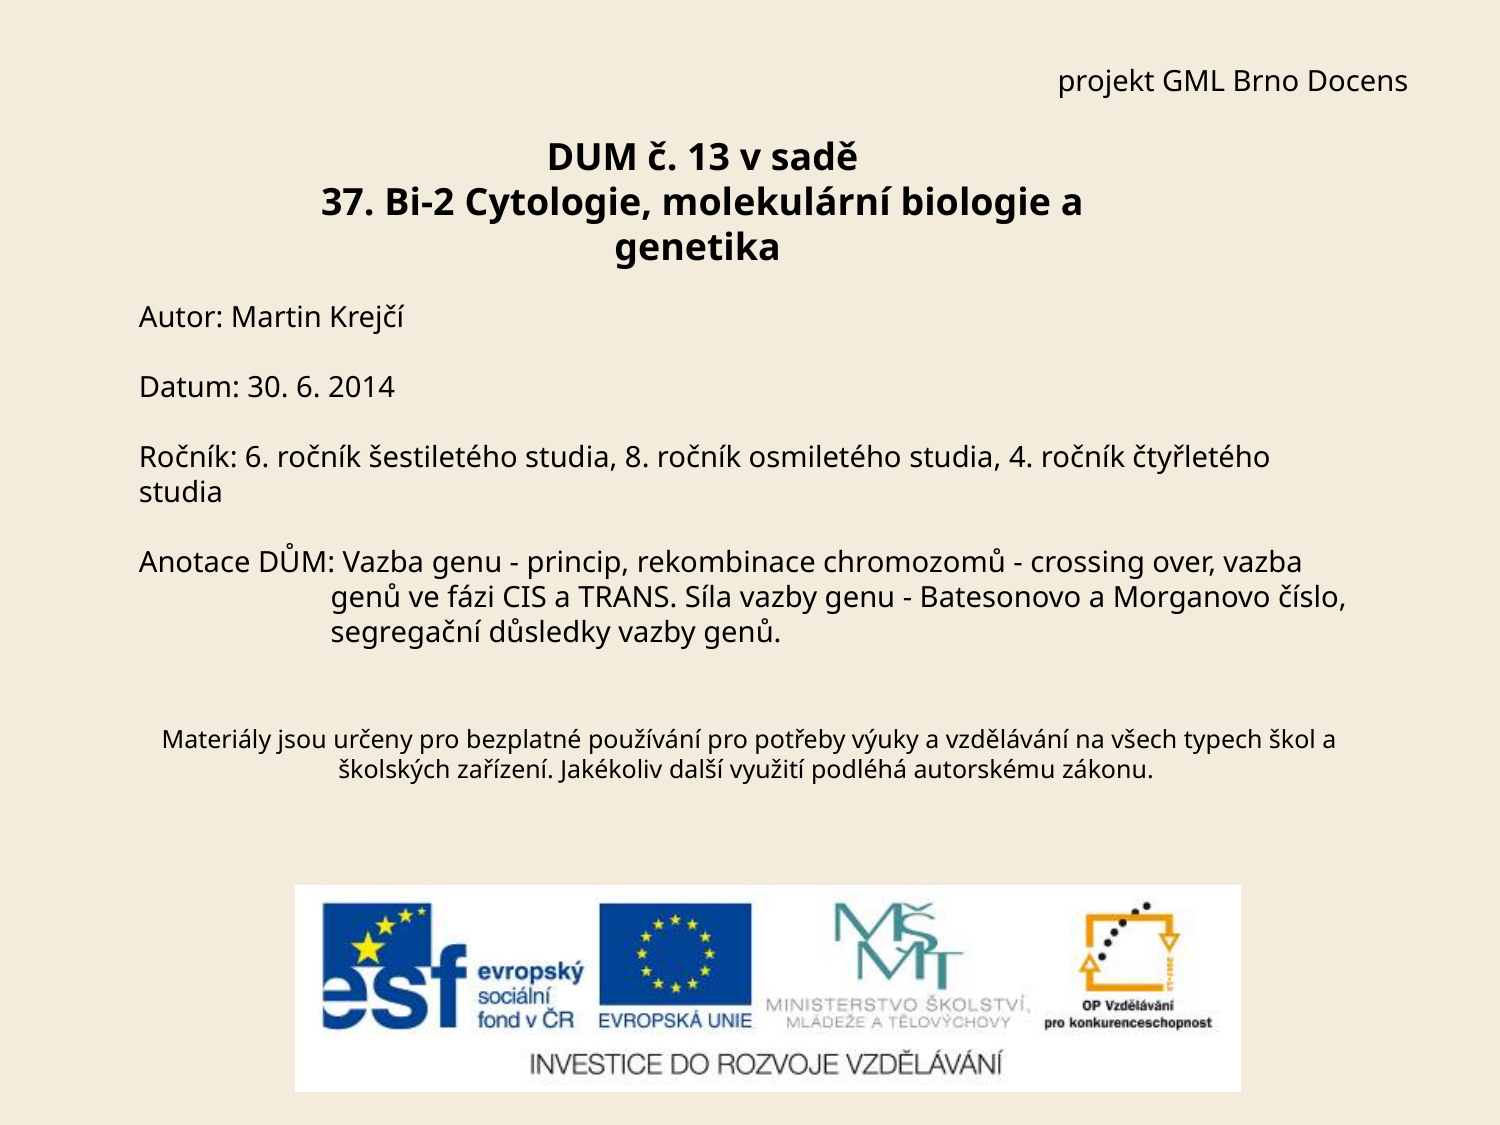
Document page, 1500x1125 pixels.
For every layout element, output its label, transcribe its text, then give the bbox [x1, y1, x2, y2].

text_box DUM č. 13 v sadě 37. Bi-2 Cytologie, molekulární biologie a genetika [230, 125, 1176, 276]
text_box projekt GML Brno Docens [1033, 54, 1424, 105]
text_box Autor: Martin Krejčí Datum: 30. 6. 2014 Ročník: 6. ročník šestiletého studia, 8. ročník osmiletého studia, 4. ročník čtyřletého studia Anotace DŮM: Vazba genu - princip, rekombinace chromozomů - crossing over, vazba genů ve fázi CIS a TRANS. Síla vazby genu - Batesonovo a Morganovo číslo, segregační důsledky vazby genů. [123, 290, 1376, 691]
picture [294, 884, 1241, 1093]
text_box Materiály jsou určeny pro bezplatné používání pro potřeby výuky a vzdělávání na všech typech škol a školských zařízení. Jakékoliv další využití podléhá autorskému zákonu. [100, 716, 1400, 791]
